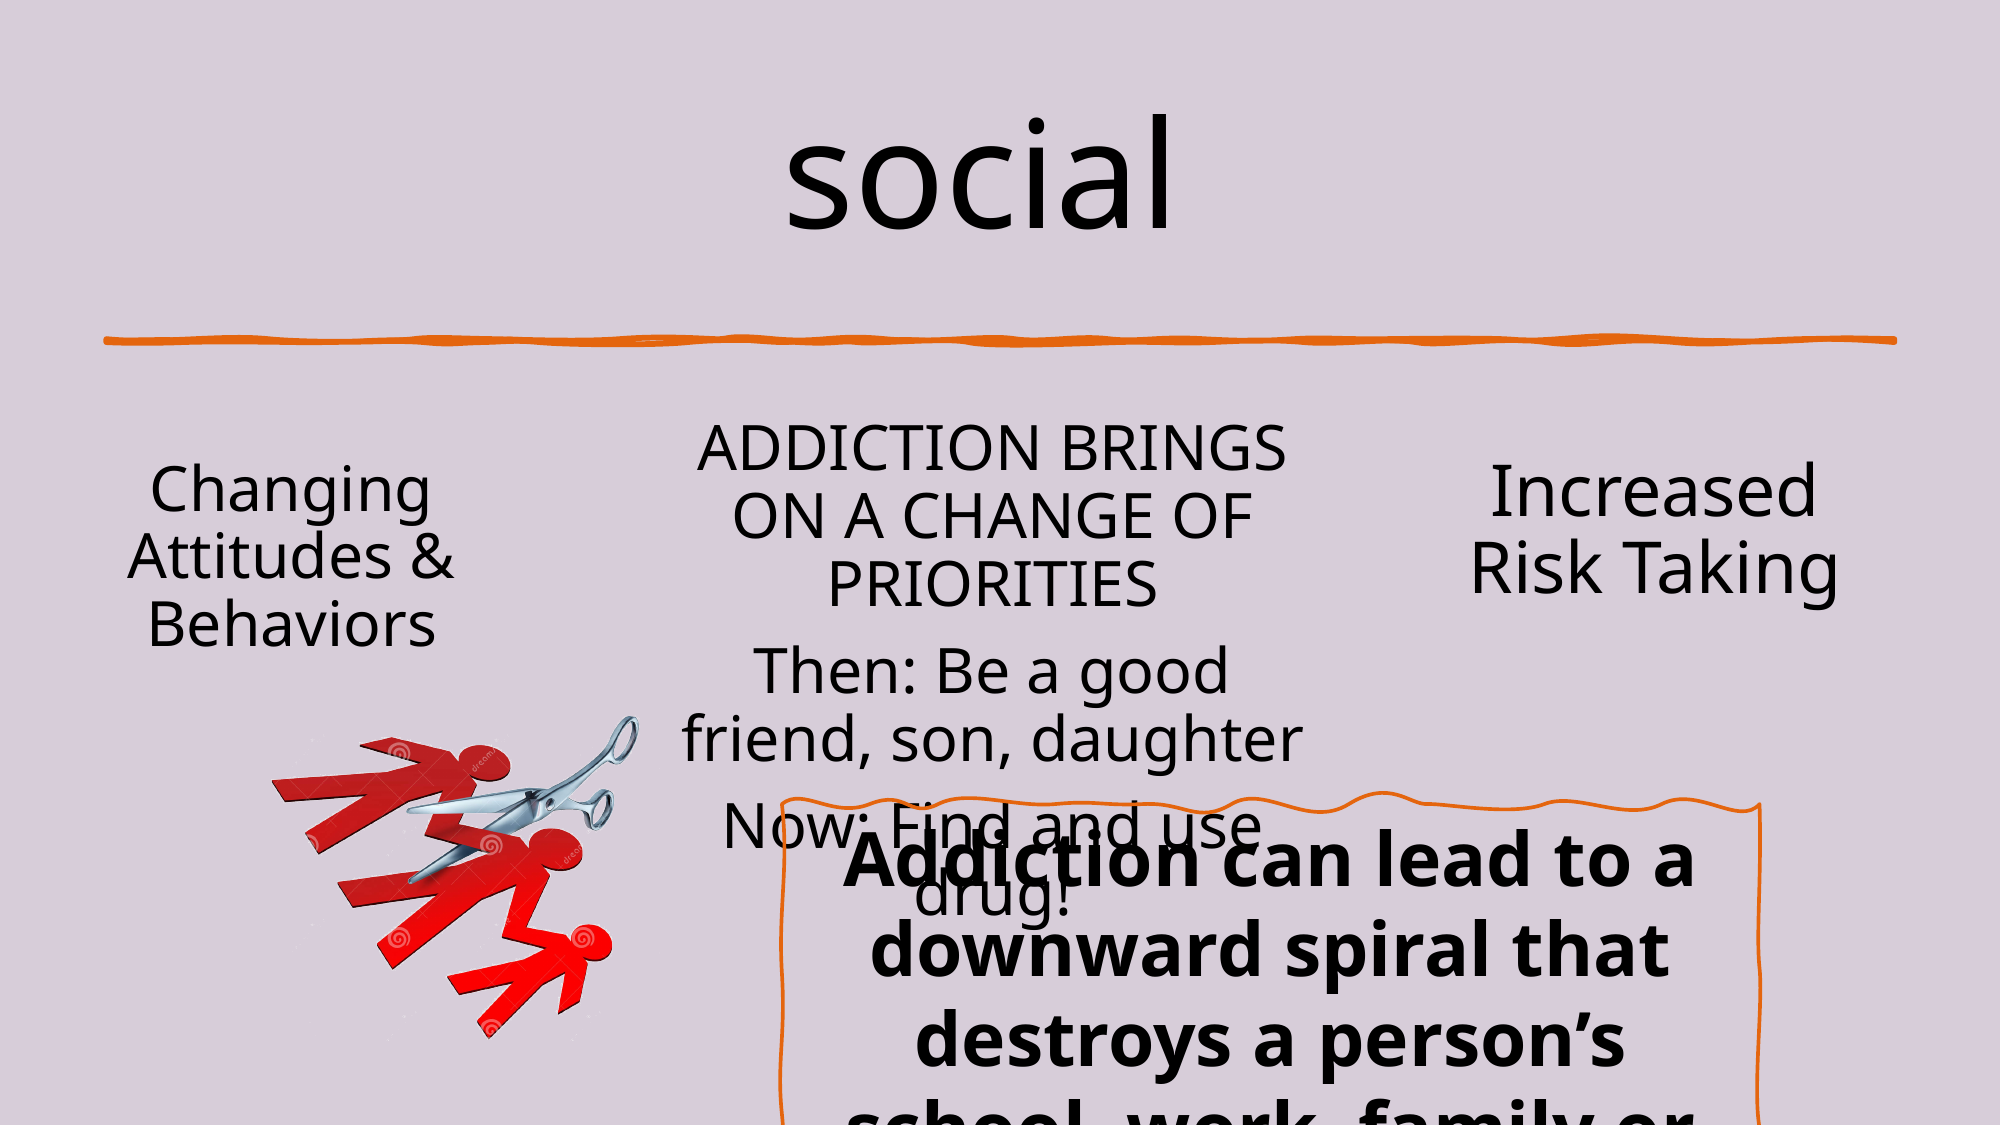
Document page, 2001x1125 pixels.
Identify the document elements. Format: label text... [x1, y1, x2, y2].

list Increased Risk Taking [1447, 447, 1863, 665]
list ADDICTION BRINGS ON A CHANGE OF PRIORITIES Then: Be a good friend, son, daughter Now: Find and use drug! [660, 409, 1326, 1001]
text_box Addiction can lead to a downward spiral that destroys a person’s school, work, family or social life [780, 792, 1761, 1125]
list Changing Attitudes & Behaviors [45, 449, 539, 668]
title social [137, 59, 1863, 278]
picture [266, 700, 660, 1048]
